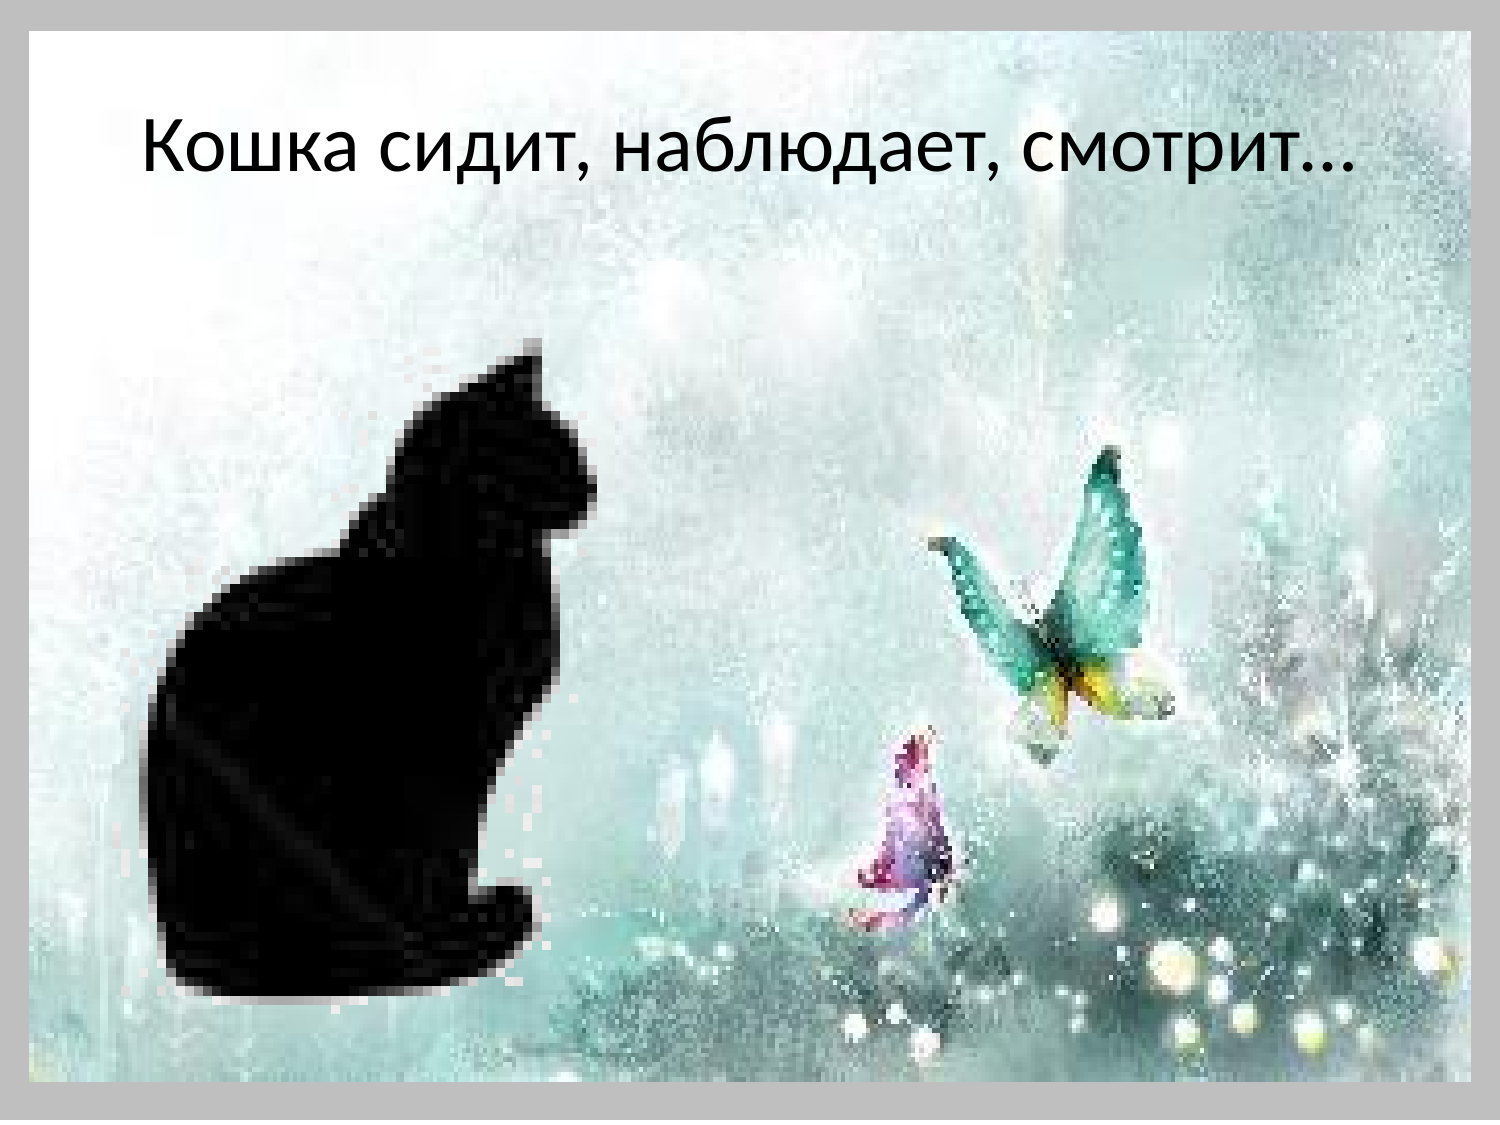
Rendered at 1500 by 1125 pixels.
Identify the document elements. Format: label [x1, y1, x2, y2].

list [111, 337, 597, 1061]
picture [29, 30, 1471, 1083]
